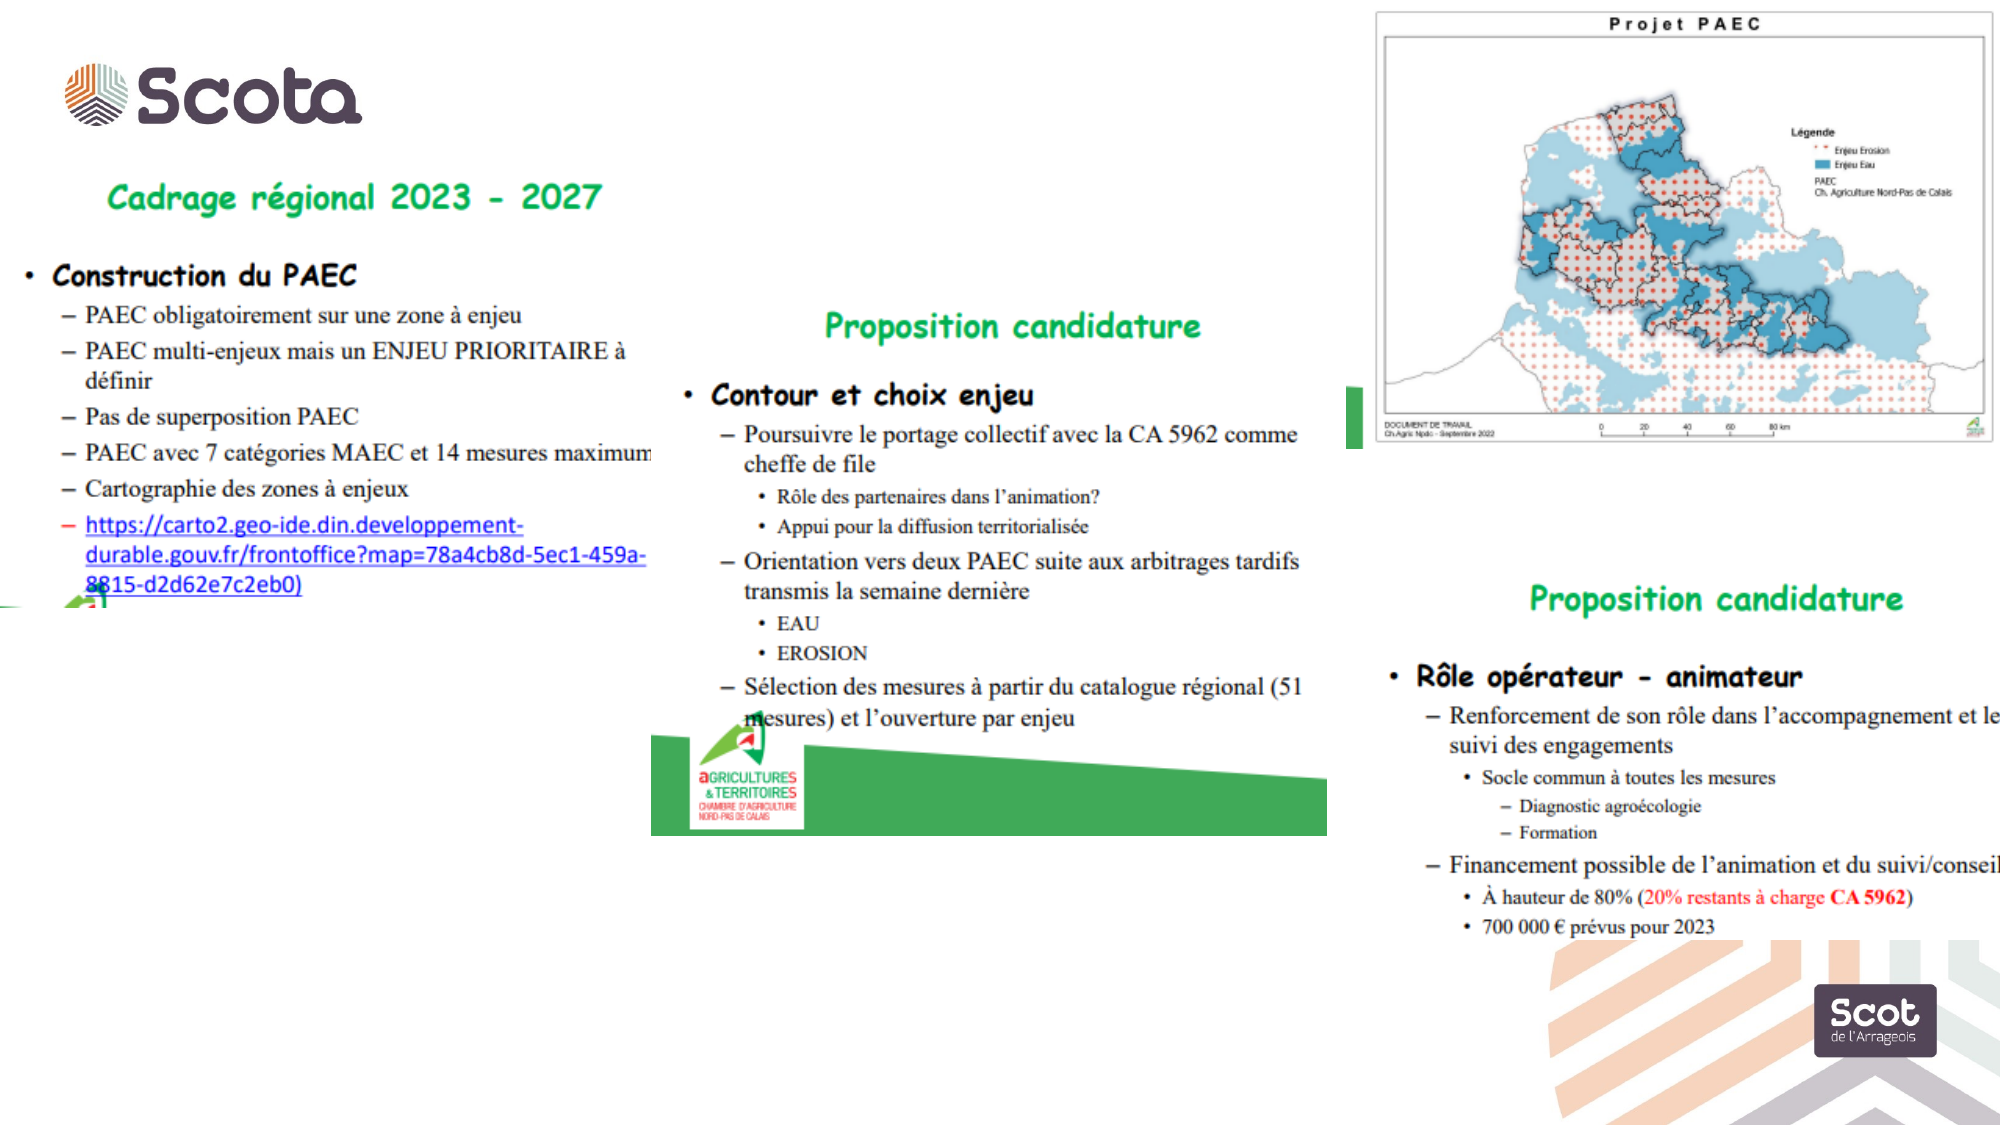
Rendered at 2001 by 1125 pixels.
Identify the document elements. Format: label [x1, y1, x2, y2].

picture [0, 0, 426, 156]
picture [1360, 562, 2000, 1125]
picture [1346, 0, 2000, 449]
picture [651, 289, 1327, 836]
list [0, 156, 704, 608]
